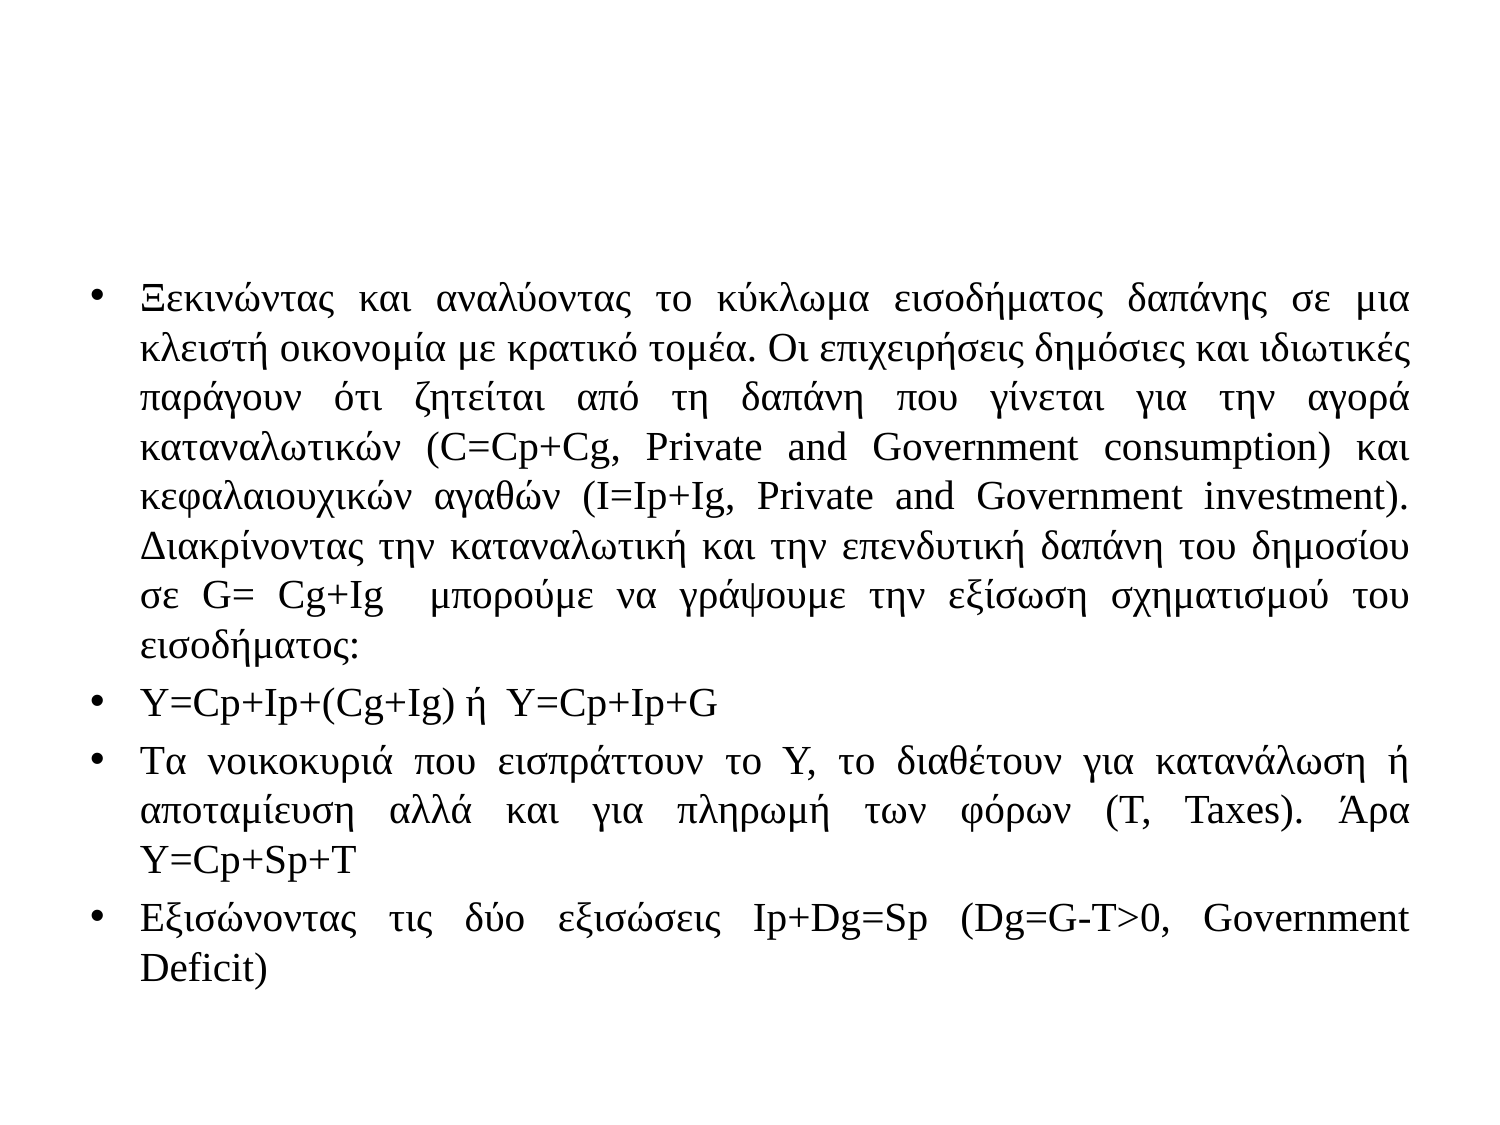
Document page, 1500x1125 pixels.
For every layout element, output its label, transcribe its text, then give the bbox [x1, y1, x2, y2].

list Ξεκινώντας και αναλύοντας το κύκλωμα εισοδήματος δαπάνης σε μια κλειστή οικονομία με κρατικό τομέα. Oι επιχειρήσεις δημόσιες και ιδιωτικές παράγουν ότι ζητείται από τη δαπάνη που γίνεται για την αγορά καταναλωτικών (C=Cp+Cg, Private and Government consumption) και κεφαλαιουχικών αγαθών (I=Ip+Ig, Private and Government investment). Διακρίνοντας την καταναλωτική και την επενδυτική δαπάνη του δημοσίου σε G= Cg+Ig μπορούμε να γράψουμε την εξίσωση σχηματισμού του εισοδήματος: Υ=Cp+Ip+(Cg+Ig) ή Υ=Cp+Ip+G Tα νοικοκυριά που εισπράττουν το Υ, το διαθέτουν για κατανάλωση ή αποταμίευση αλλά και για πληρωμή των φόρων (T, Taxes). Άρα Y=Cp+Sp+T Εξισώνοντας τις δύο εξισώσεις Ip+Dg=Sp (Dg=G-T>0, Government Deficit) [75, 262, 1425, 1005]
